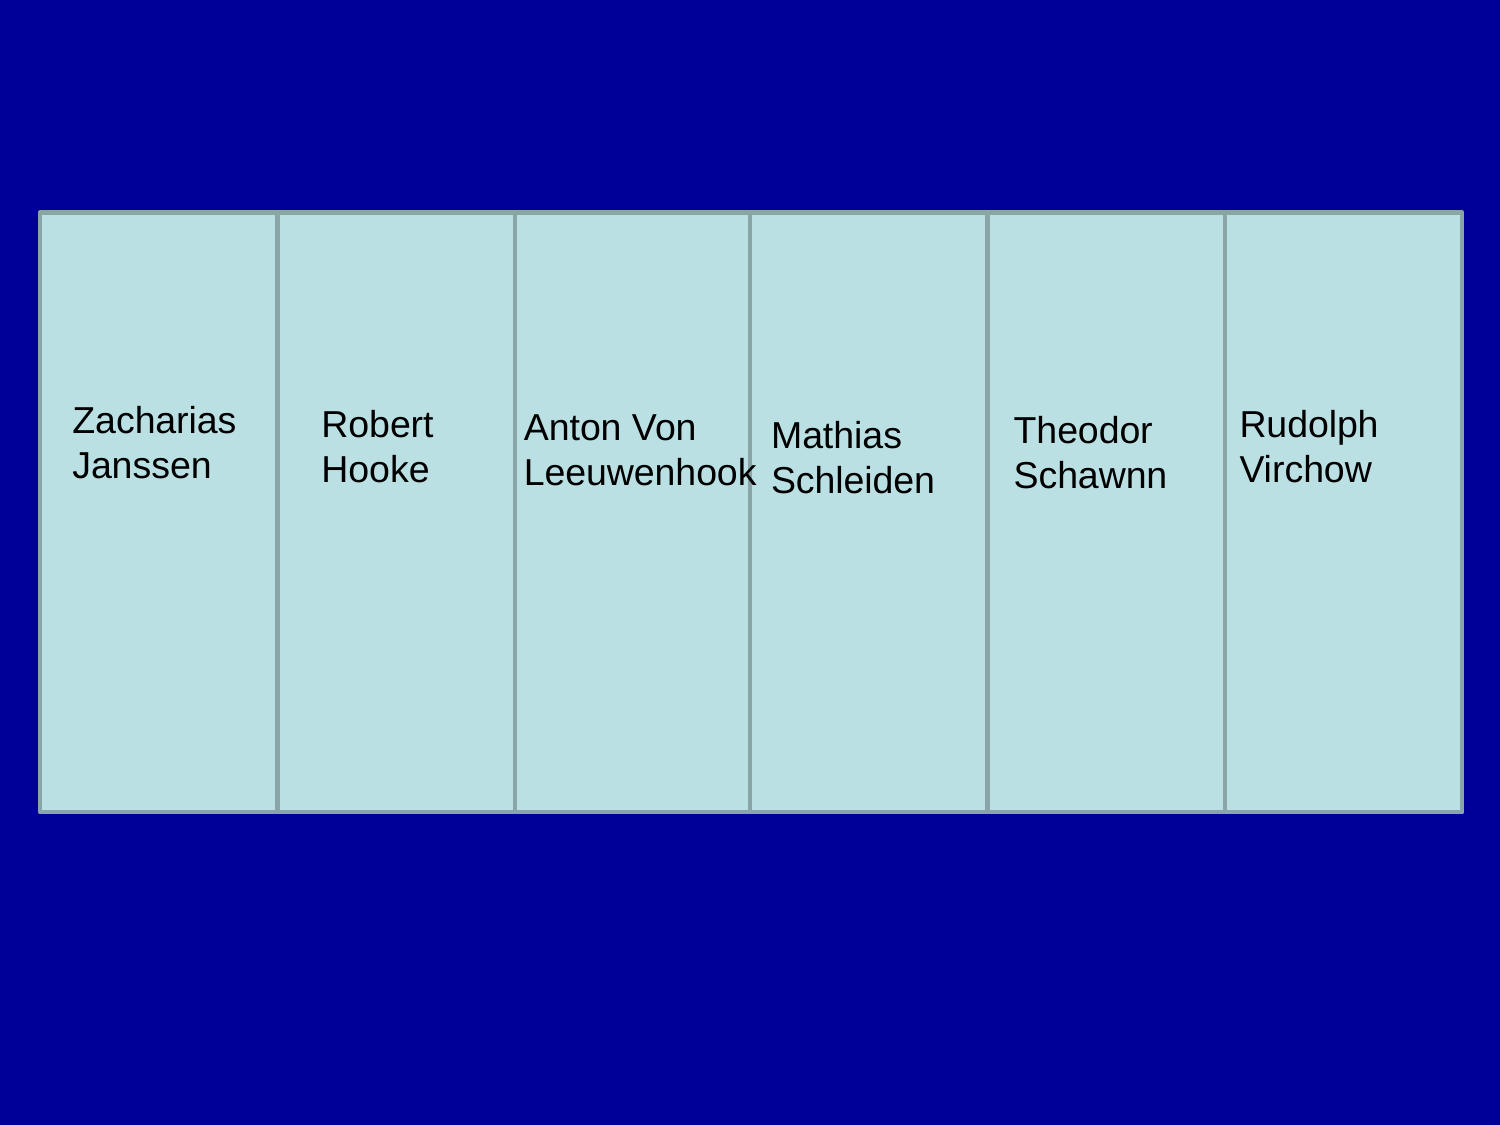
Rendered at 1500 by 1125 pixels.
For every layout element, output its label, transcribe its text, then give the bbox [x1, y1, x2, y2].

text_box [985, 210, 1223, 403]
text_box [985, 504, 1223, 814]
text_box [1223, 210, 1464, 398]
text_box [513, 501, 748, 814]
text_box [748, 210, 985, 403]
text_box [275, 210, 513, 814]
text_box Anton Von Leeuwenhook [509, 395, 795, 501]
text_box [38, 210, 275, 814]
text_box Robert Hooke [306, 392, 510, 498]
text_box [748, 501, 985, 814]
text_box [513, 210, 748, 395]
text_box Zacharias Janssen [57, 388, 260, 494]
text_box [1223, 498, 1464, 814]
text_box Theodor Schawnn [998, 398, 1284, 504]
text_box Mathias Schleiden [756, 403, 1042, 509]
text_box Rudolph Virchow [1224, 392, 1500, 498]
